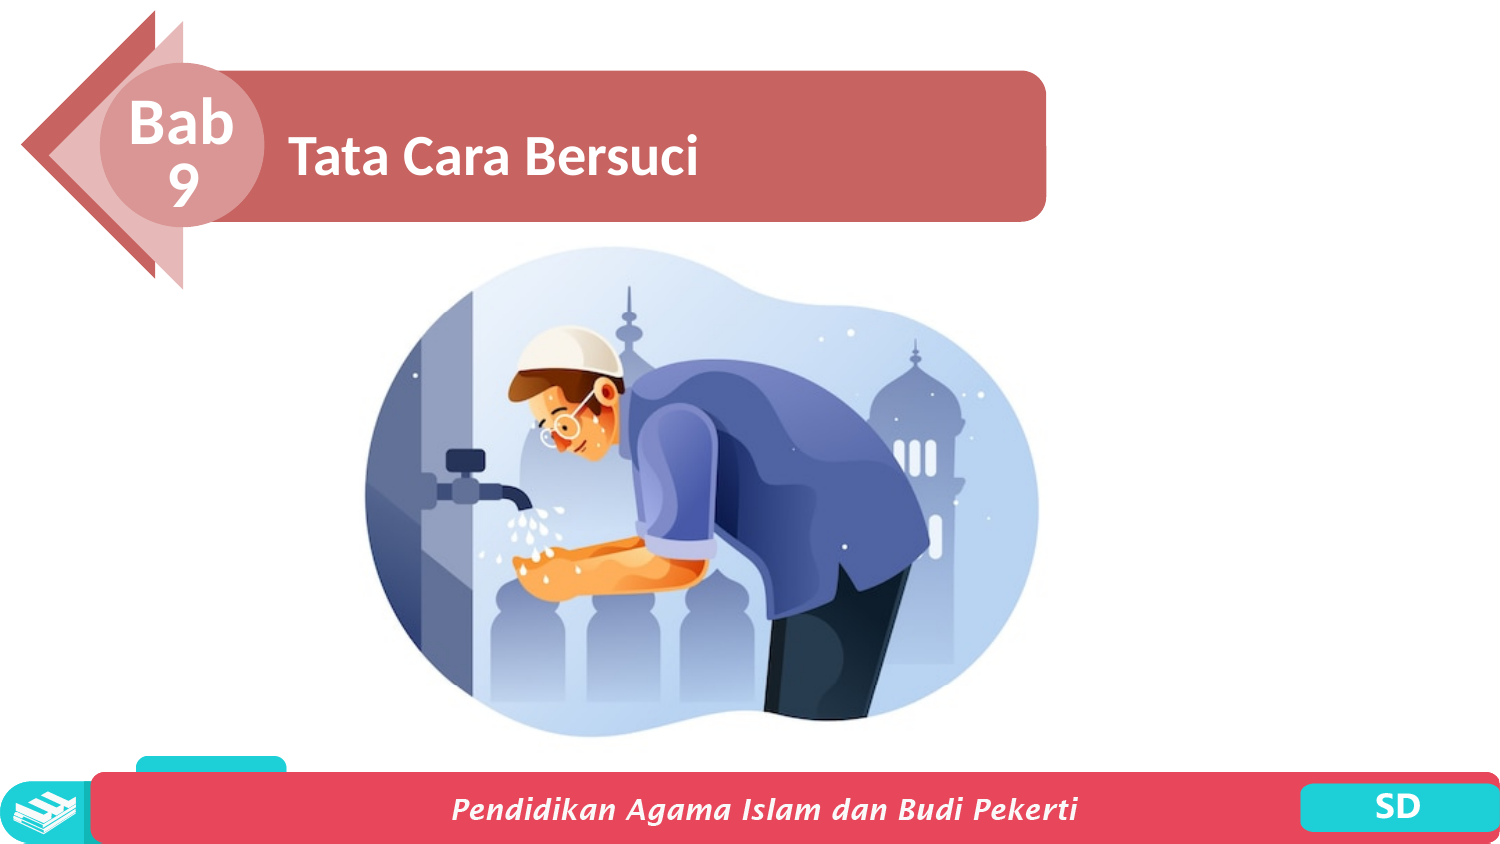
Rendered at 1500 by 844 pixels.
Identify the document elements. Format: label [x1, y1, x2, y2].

text_box [112, 236, 156, 279]
text_box [48, 110, 94, 201]
text_box [99, 62, 265, 228]
picture [0, 175, 1500, 844]
text_box [129, 236, 184, 290]
text_box [143, 21, 184, 61]
text_box [104, 10, 156, 61]
text_box [269, 70, 1060, 223]
text_box [20, 71, 94, 218]
